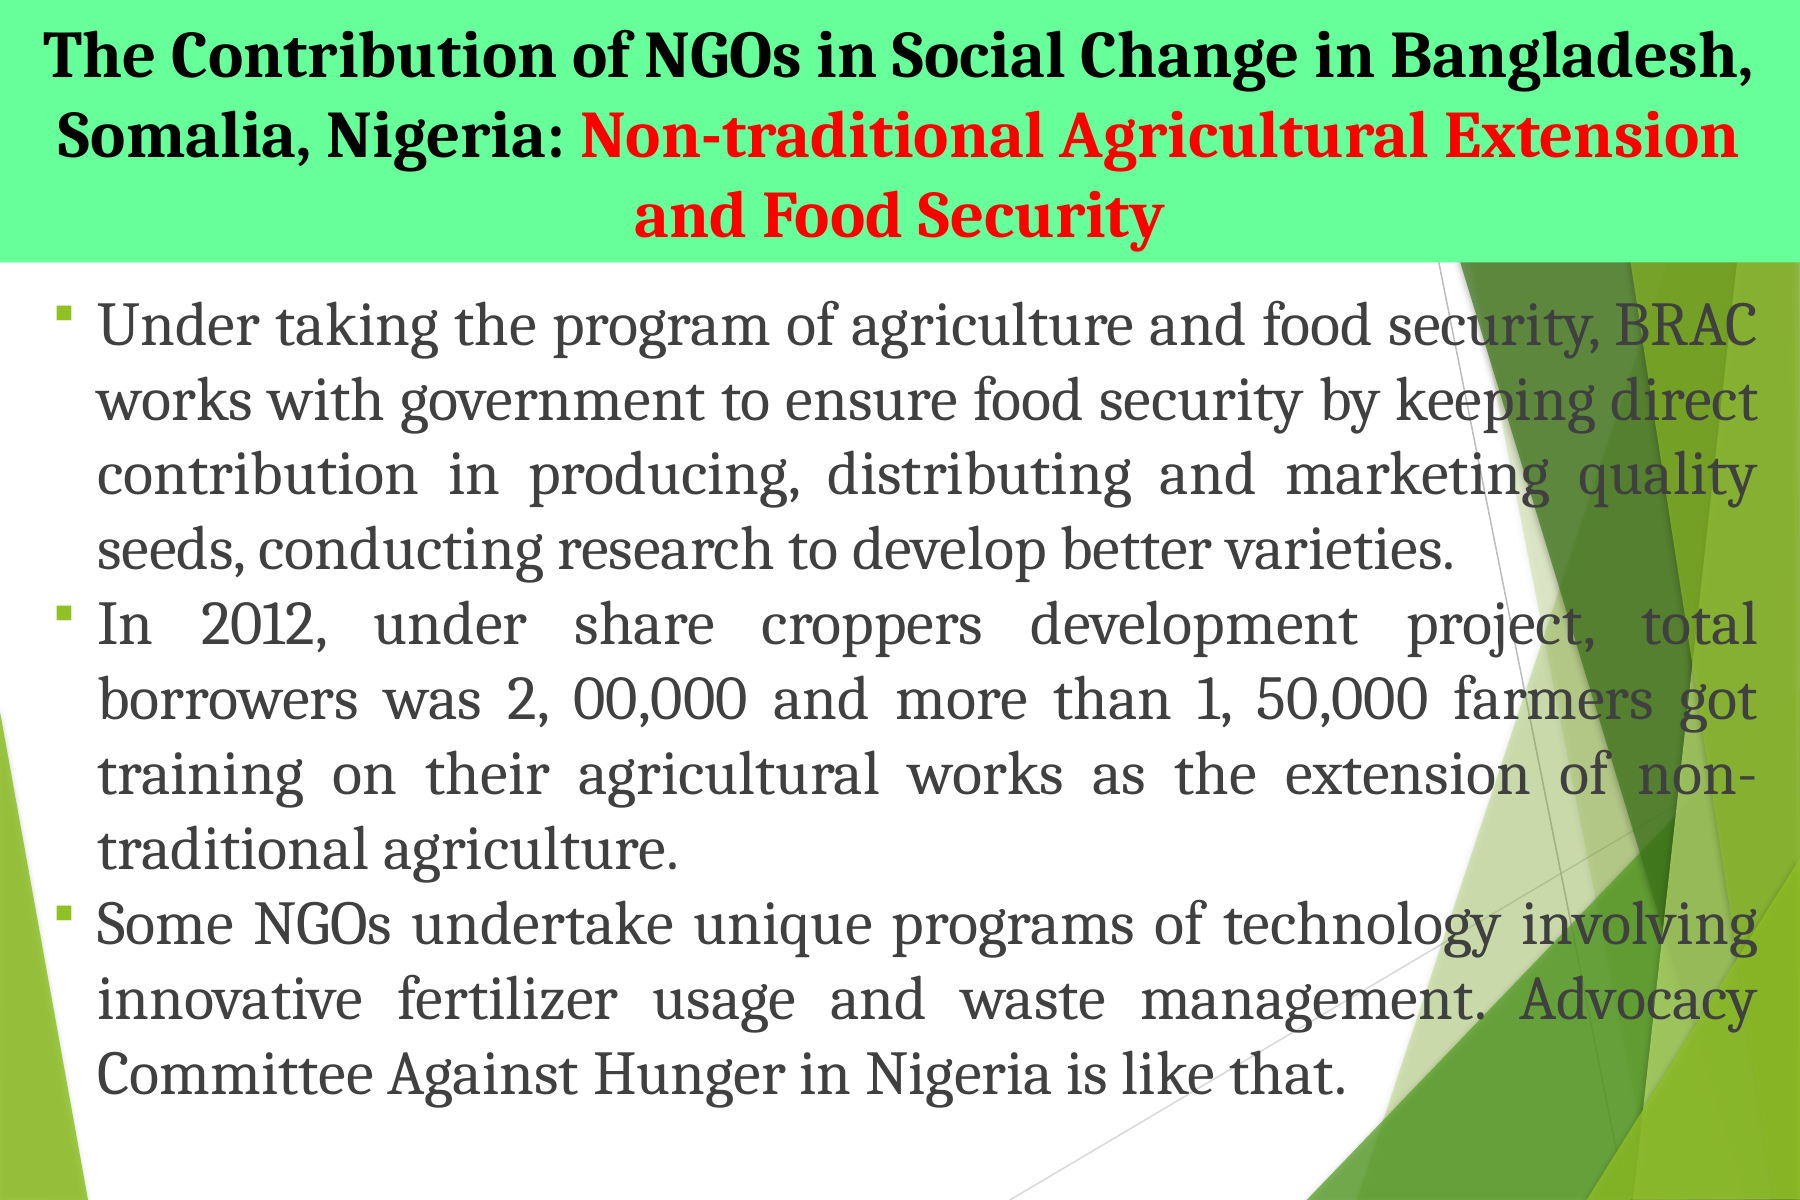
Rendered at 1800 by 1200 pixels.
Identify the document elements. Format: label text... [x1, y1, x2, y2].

list Under taking the program of agriculture and food security, BRAC works with government to ensure food security by keeping direct contribution in producing, distributing and marketing quality seeds, conducting research to develop better varieties. In 2012, under share croppers development project, total borrowers was 2, 00,000 and more than 1, 50,000 farmers got training on their agricultural works as the extension of non-traditional agriculture. Some NGOs undertake unique programs of technology involving innovative fertilizer usage and waste management. Advocacy Committee Against Hunger in Nigeria is like that. [37, 275, 1775, 1175]
text_box The Contribution of NGOs in Social Change in Bangladesh, Somalia, Nigeria: Non-traditional Agricultural Extension and Food Security [0, 0, 1800, 263]
